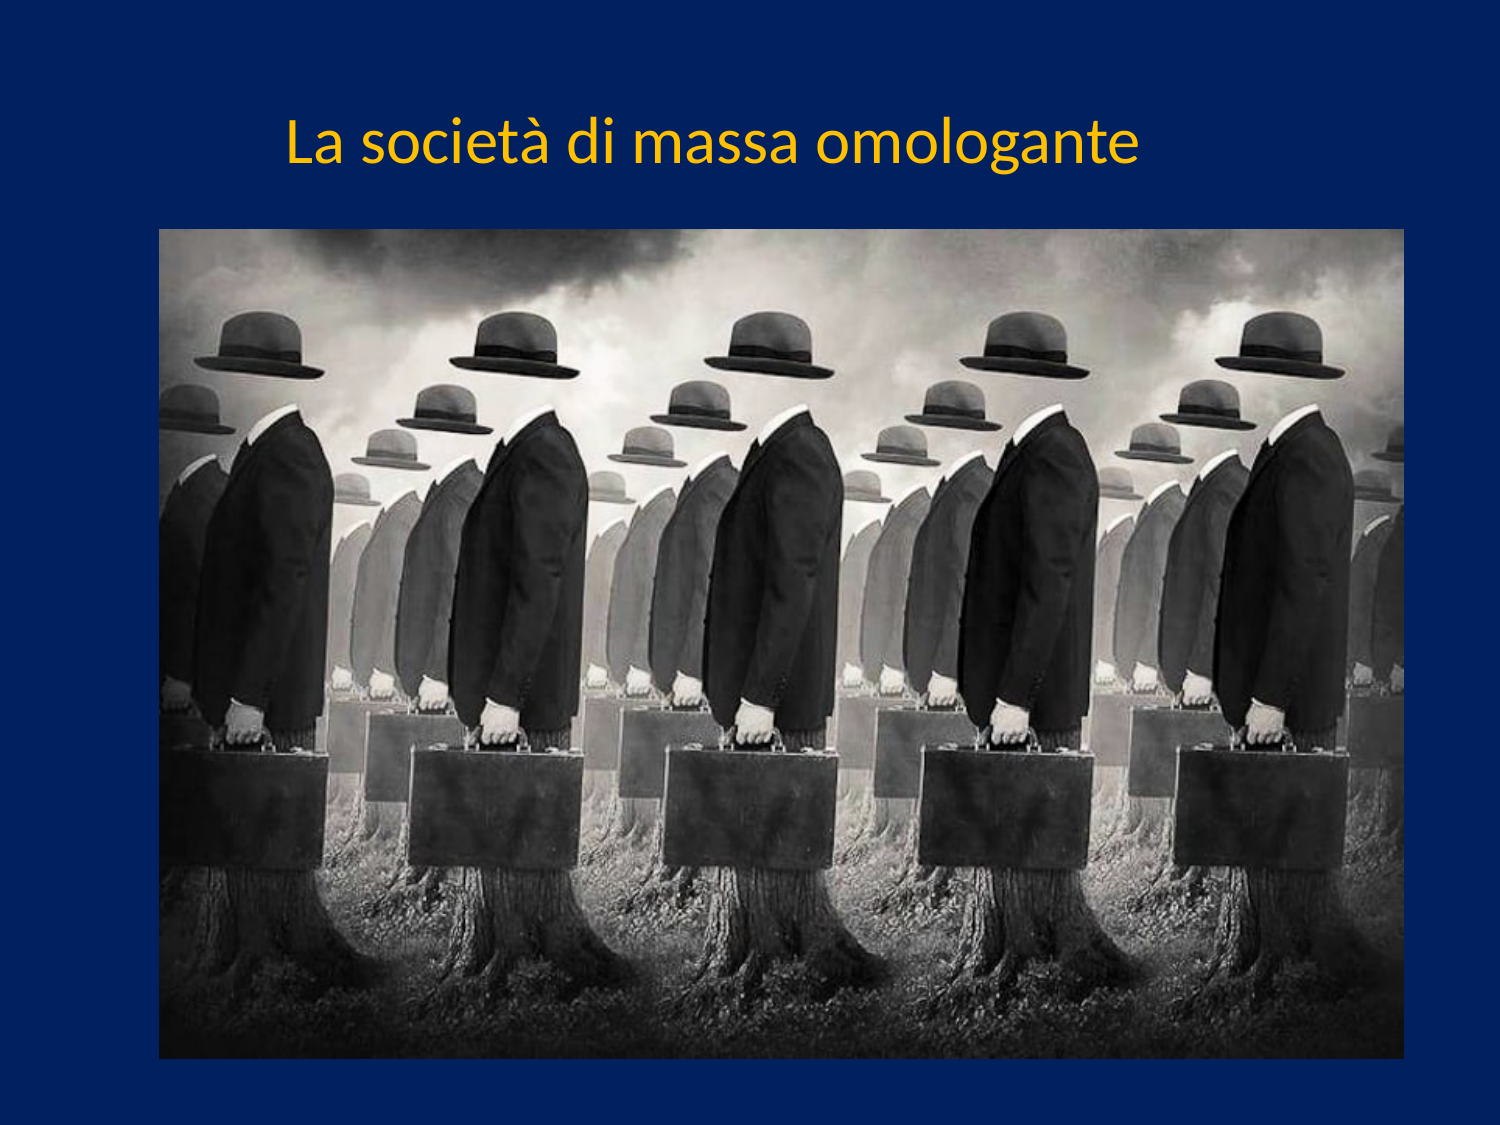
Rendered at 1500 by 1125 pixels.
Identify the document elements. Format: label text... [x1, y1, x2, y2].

text_box La società di massa omologante [270, 89, 1157, 185]
picture [159, 229, 1405, 1059]
